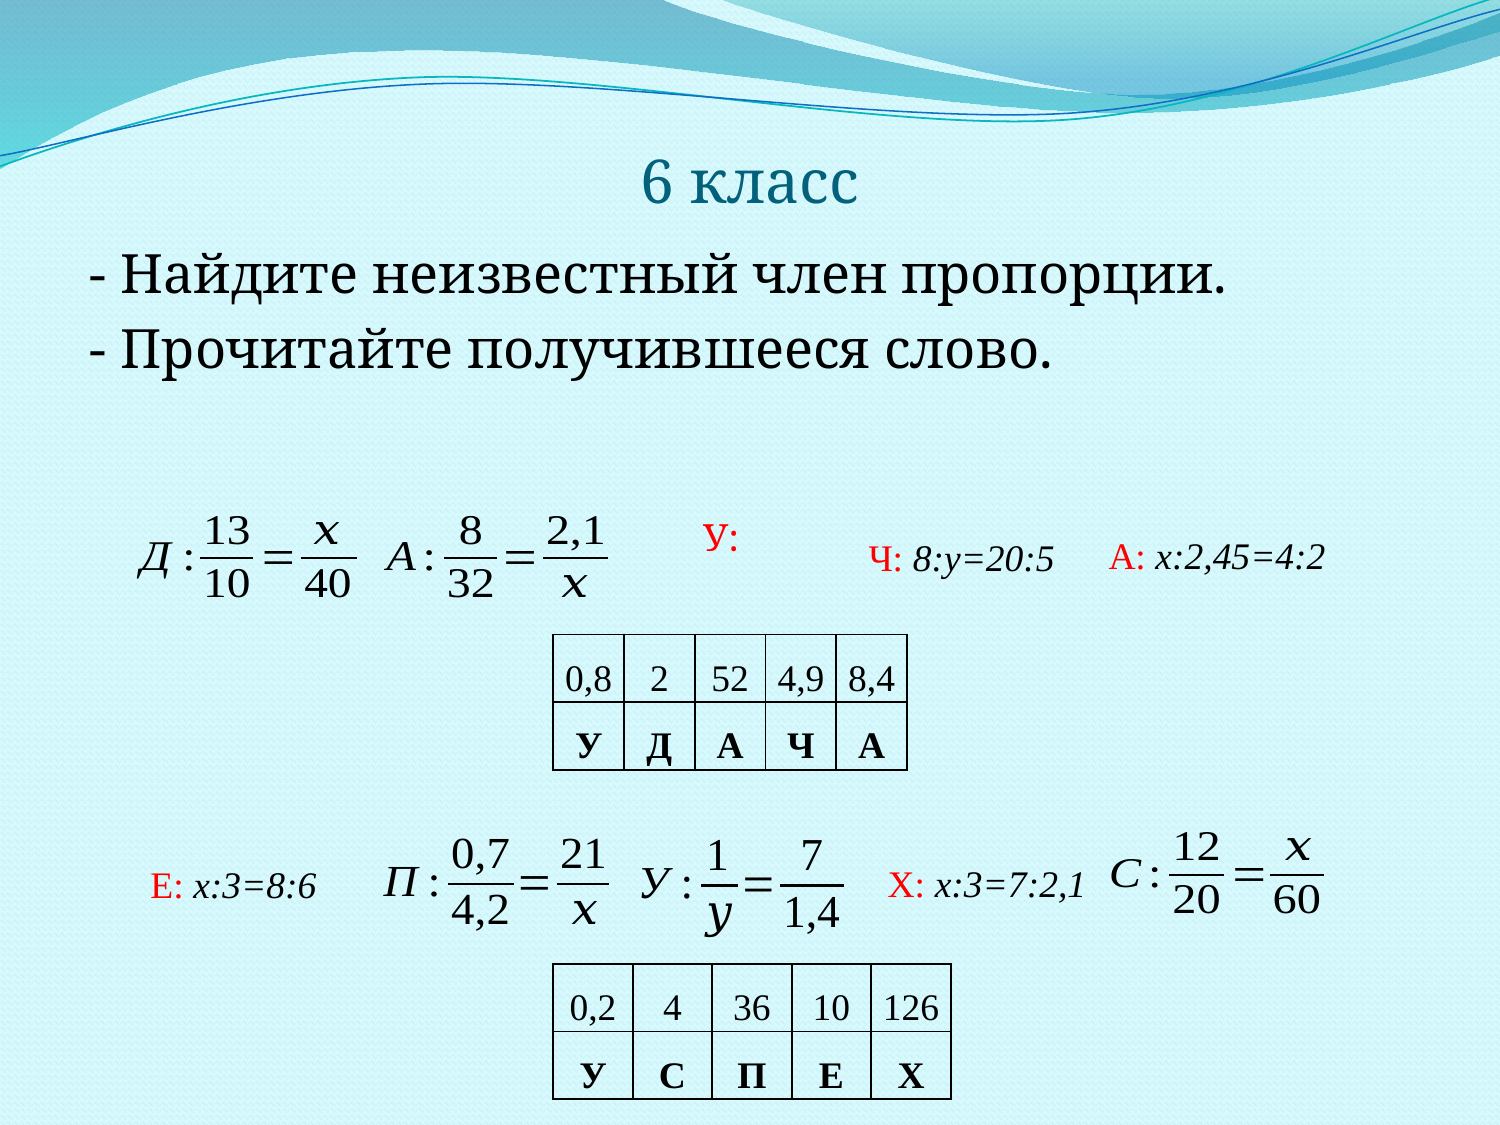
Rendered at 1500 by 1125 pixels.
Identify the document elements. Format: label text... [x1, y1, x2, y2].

text_box Ч: 8:y=20:5 [853, 526, 1070, 586]
table_header 36 [713, 965, 791, 1031]
table_cell Ч [766, 703, 835, 769]
table_header 10 [793, 965, 870, 1031]
table_header 0,8 [554, 635, 623, 701]
table_cell Х [872, 1032, 950, 1098]
table_header 0,2 [554, 965, 632, 1031]
table_cell Д [625, 703, 694, 769]
table_header 126 [872, 965, 950, 1031]
title 6 класс [75, 28, 1425, 216]
table_cell Е [793, 1032, 870, 1098]
table_cell П [713, 1032, 791, 1098]
table_header 2 [625, 635, 694, 701]
text_box Е: x:3=8:6 [135, 850, 332, 914]
table_header 4 [634, 965, 711, 1031]
table_header 52 [696, 635, 765, 701]
table_cell У [554, 1032, 632, 1098]
table_cell А [837, 703, 906, 769]
table_cell C [634, 1032, 711, 1098]
text_box Х: x:3=7:2,1 [872, 849, 1102, 913]
list - Найдите неизвестный член пропорции. - Прочитайте получившееся слово. [75, 231, 1425, 1038]
table_header 4,9 [766, 635, 835, 701]
text_box А: x:2,45=4:2 [1093, 524, 1341, 585]
table_header 8,4 [837, 635, 906, 701]
table_cell А [696, 703, 765, 769]
table_cell У [554, 703, 623, 769]
